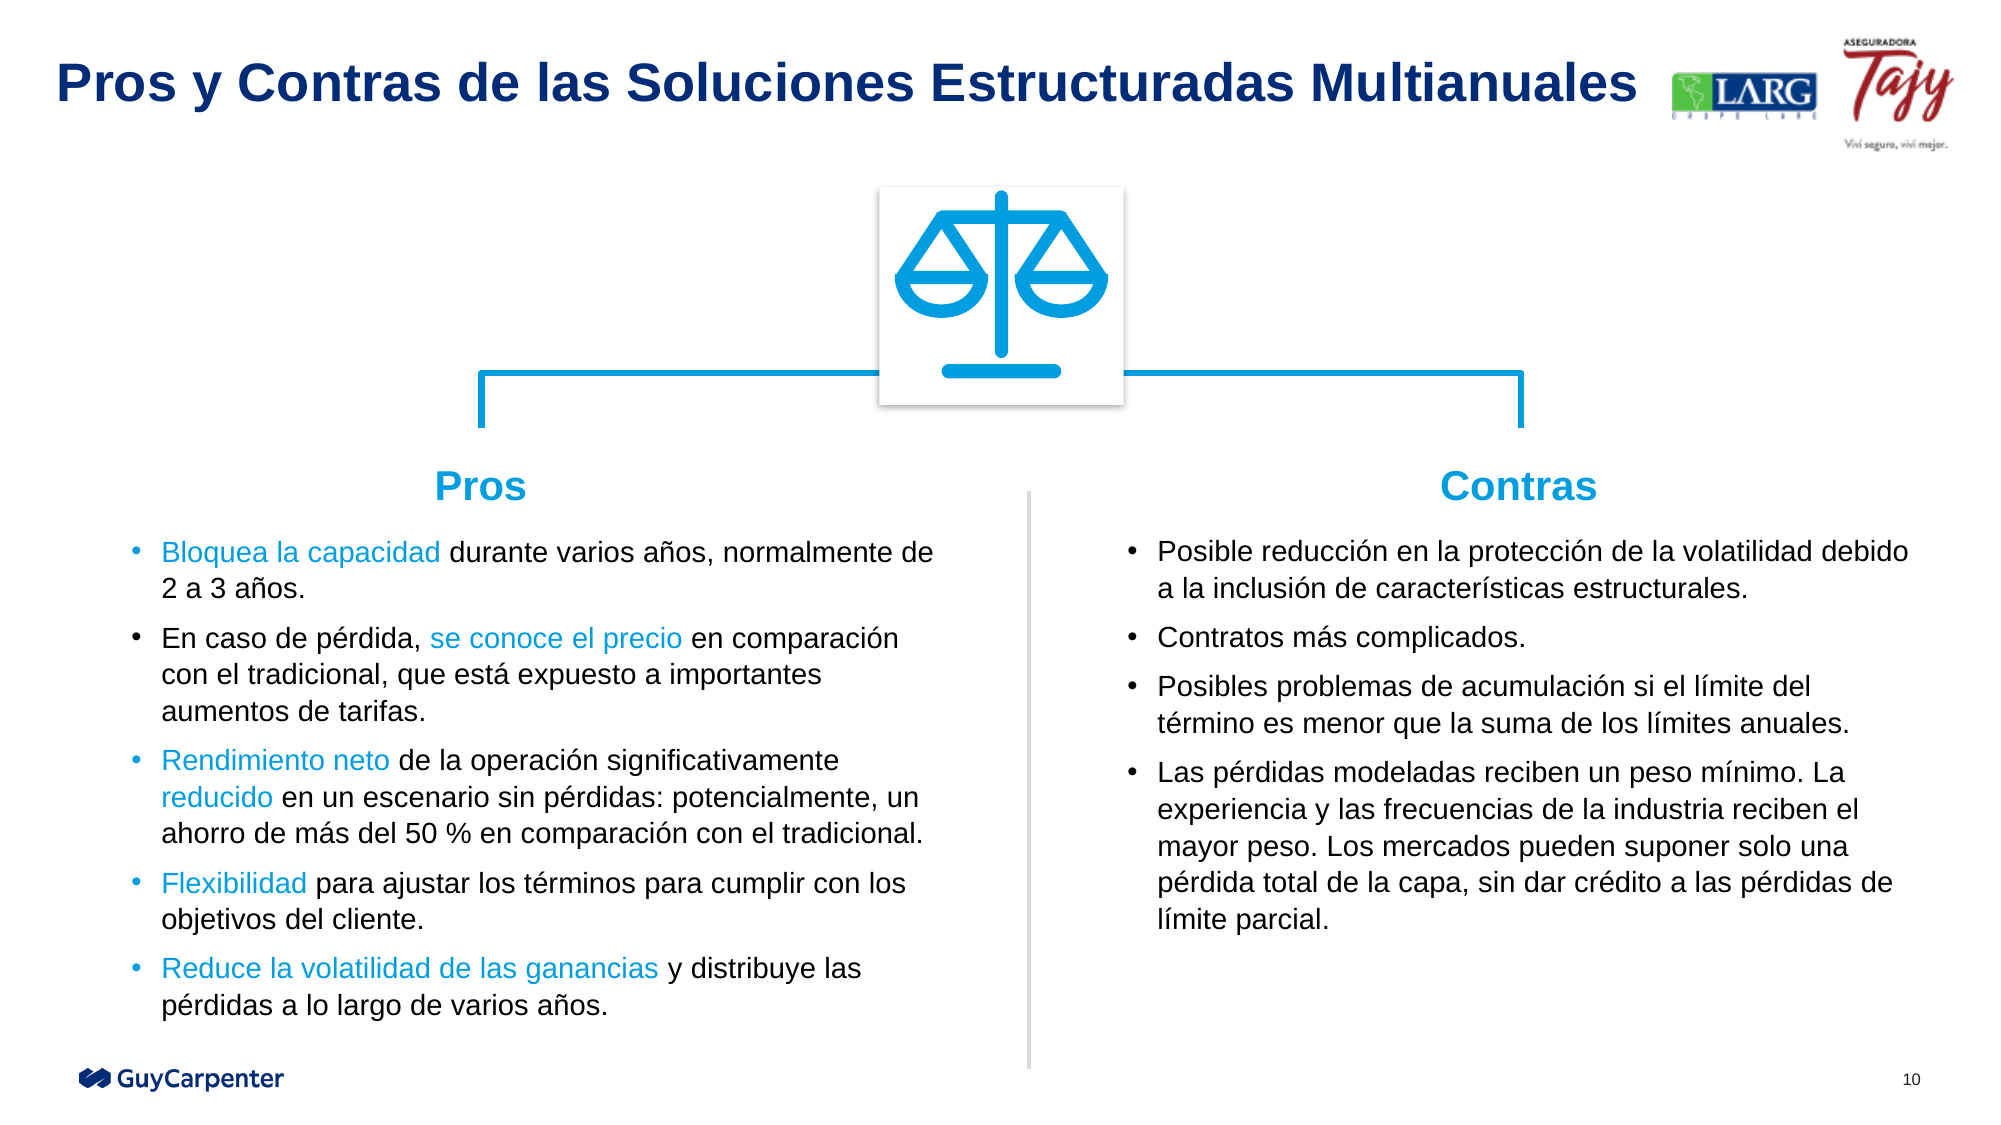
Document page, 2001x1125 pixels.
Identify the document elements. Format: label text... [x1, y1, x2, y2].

text_box Contras [1428, 456, 1610, 509]
text_box [879, 186, 1124, 406]
text_box Pros [390, 456, 572, 509]
text_box Bloquea la capacidad durante varios años, normalmente de 2 a 3 años. En caso de pérdida, se conoce el precio en comparación con el tradicional, que está expuesto a importantes aumentos de tarifas. Rendimiento neto de la operación significativamente reducido en un escenario sin pérdidas: potencialmente, un ahorro de más del 50 % en comparación con el tradicional. Flexibilidad para ajustar los términos para cumplir con los objetivos del cliente. Reduce la volatilidad de las ganancias y distribuye las pérdidas a lo largo de varios años. [131, 531, 955, 1022]
picture [79, 1068, 284, 1092]
text_box [481, 372, 1522, 429]
title Pros y Contras de las Soluciones Estructuradas Multianuales [56, 59, 1898, 141]
picture [1672, 35, 1954, 153]
slide_number 10 [1875, 1068, 1922, 1090]
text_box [894, 190, 1109, 379]
text_box Posible reducción en la protección de la volatilidad debido a la inclusión de características estructurales. Contratos más complicados. Posibles problemas de acumulación si el límite del término es menor que la suma de los límites anuales. Las pérdidas modeladas reciben un peso mínimo. La experiencia y las frecuencias de la industria reciben el mayor peso. Los mercados pueden suponer solo una pérdida total de la capa, sin dar crédito a las pérdidas de límite parcial. [1127, 530, 1911, 936]
